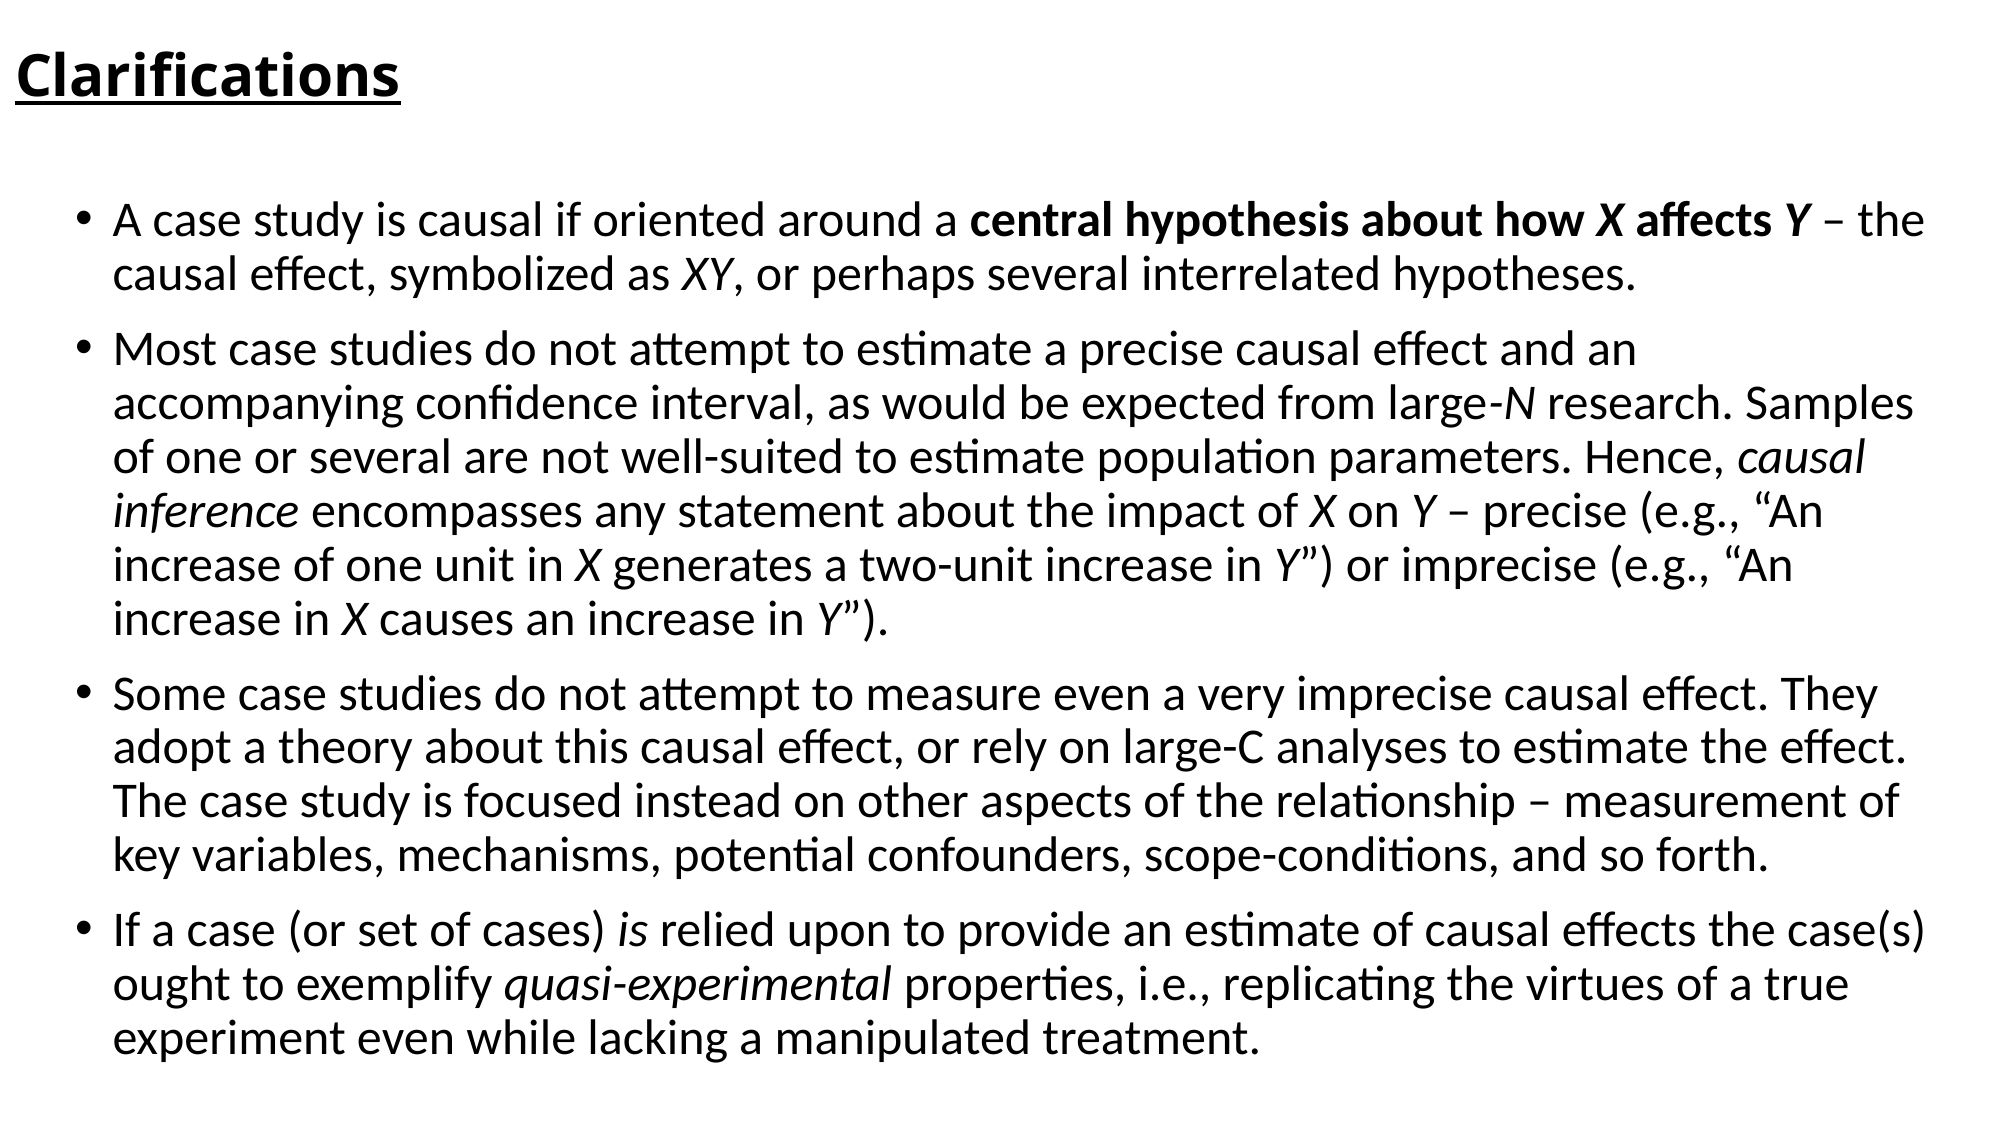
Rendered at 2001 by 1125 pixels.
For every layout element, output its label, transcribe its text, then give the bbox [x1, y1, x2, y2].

title Clarifications [0, 0, 1725, 186]
